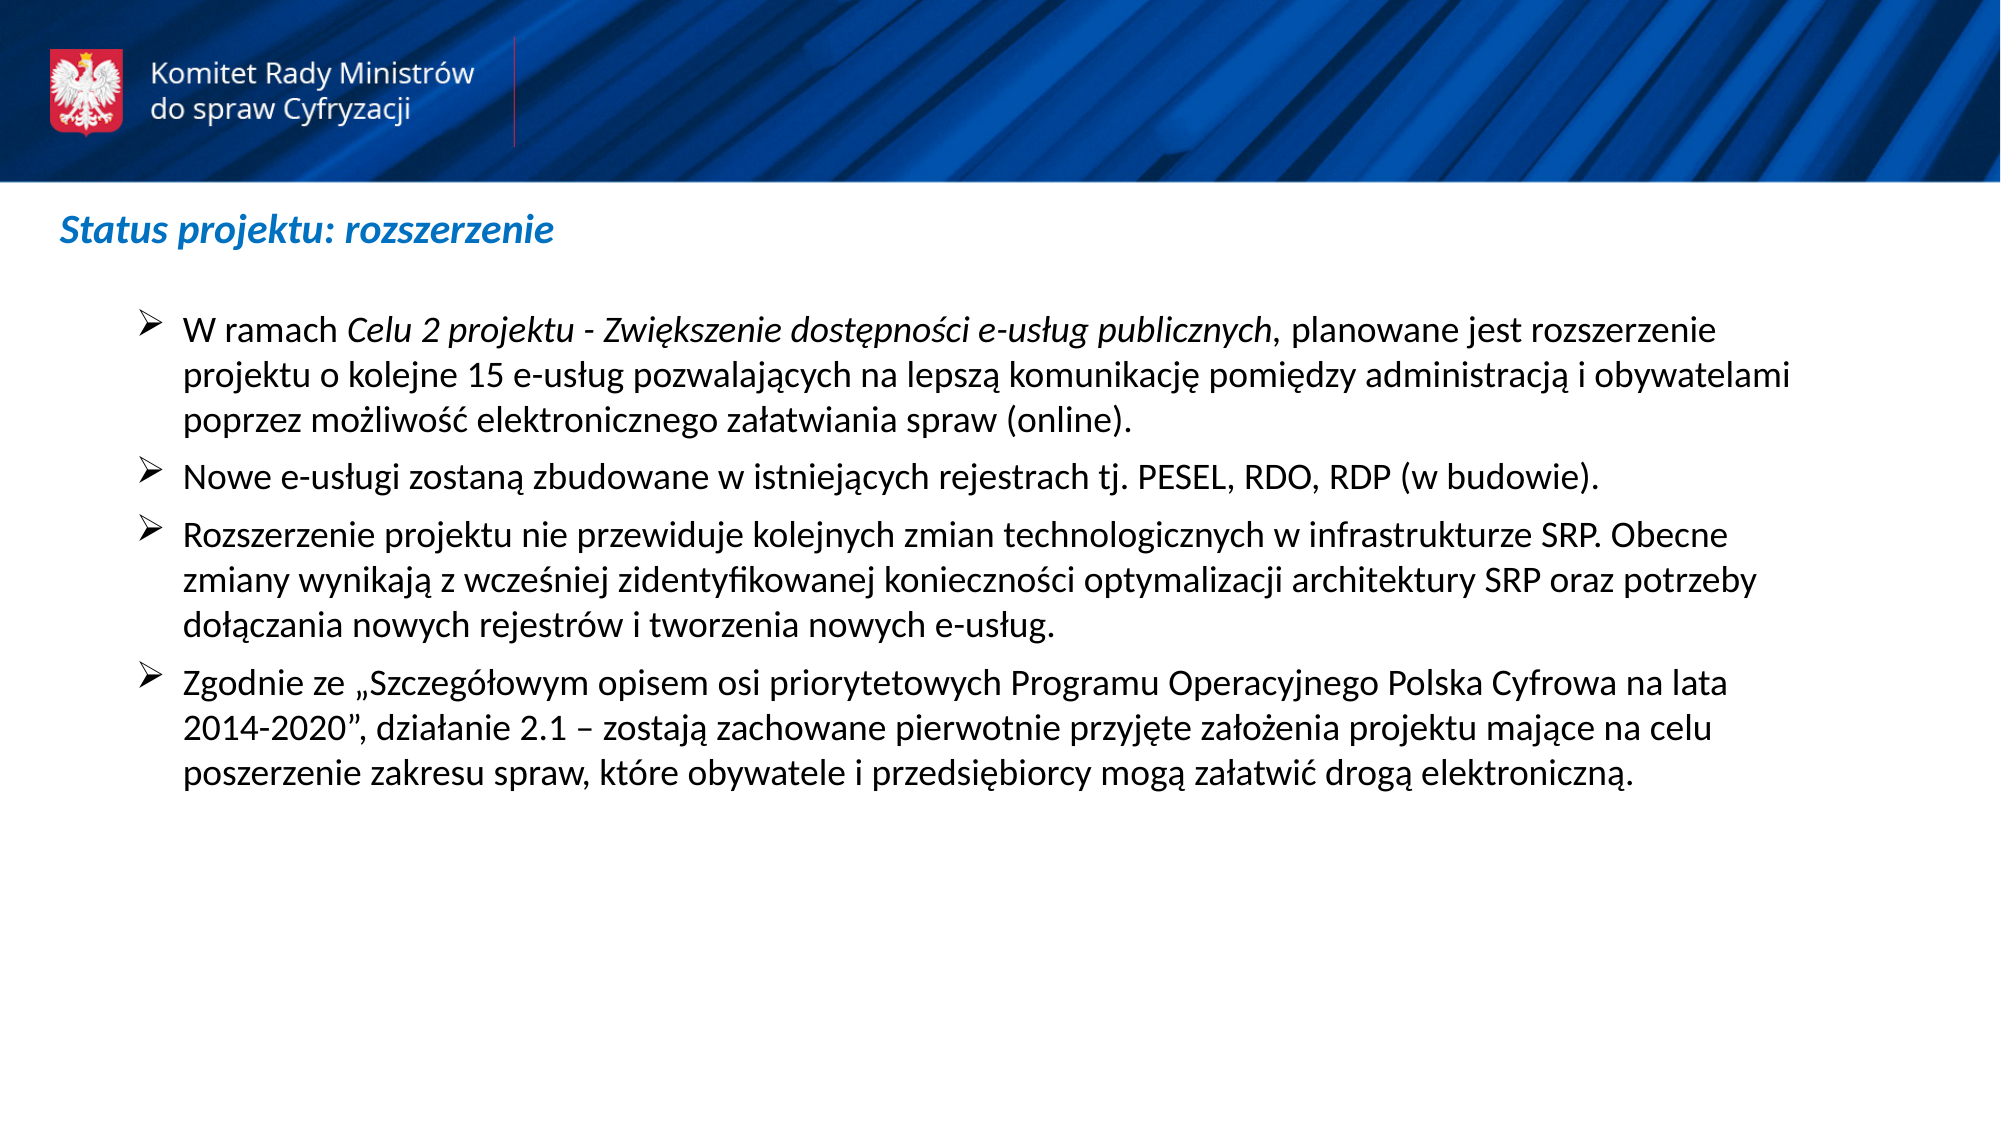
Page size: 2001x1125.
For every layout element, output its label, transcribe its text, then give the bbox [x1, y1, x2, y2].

picture [0, 0, 2001, 1125]
text_box Status projektu: rozszerzenie [45, 194, 1595, 260]
text_box W ramach Celu 2 projektu - Zwiększenie dostępności e-usług publicznych, planowane jest rozszerzenie projektu o kolejne 15 e-usług pozwalających na lepszą komunikację pomiędzy administracją i obywatelami poprzez możliwość elektronicznego załatwiania spraw (online). Nowe e-usługi zostaną zbudowane w istniejących rejestrach tj. PESEL, RDO, RDP (w budowie). Rozszerzenie projektu nie przewiduje kolejnych zmian technologicznych w infrastrukturze SRP. Obecne zmiany wynikają z wcześniej zidentyfikowanej konieczności optymalizacji architektury SRP oraz potrzeby dołączania nowych rejestrów i tworzenia nowych e-usług. Zgodnie ze „Szczegółowym opisem osi priorytetowych Programu Operacyjnego Polska Cyfrowa na lata 2014-2020”, działanie 2.1 – zostają zachowane pierwotnie przyjęte założenia projektu mające na celu poszerzenie zakresu spraw, które obywatele i przedsiębiorcy mogą załatwić drogą elektroniczną. [121, 297, 1834, 973]
